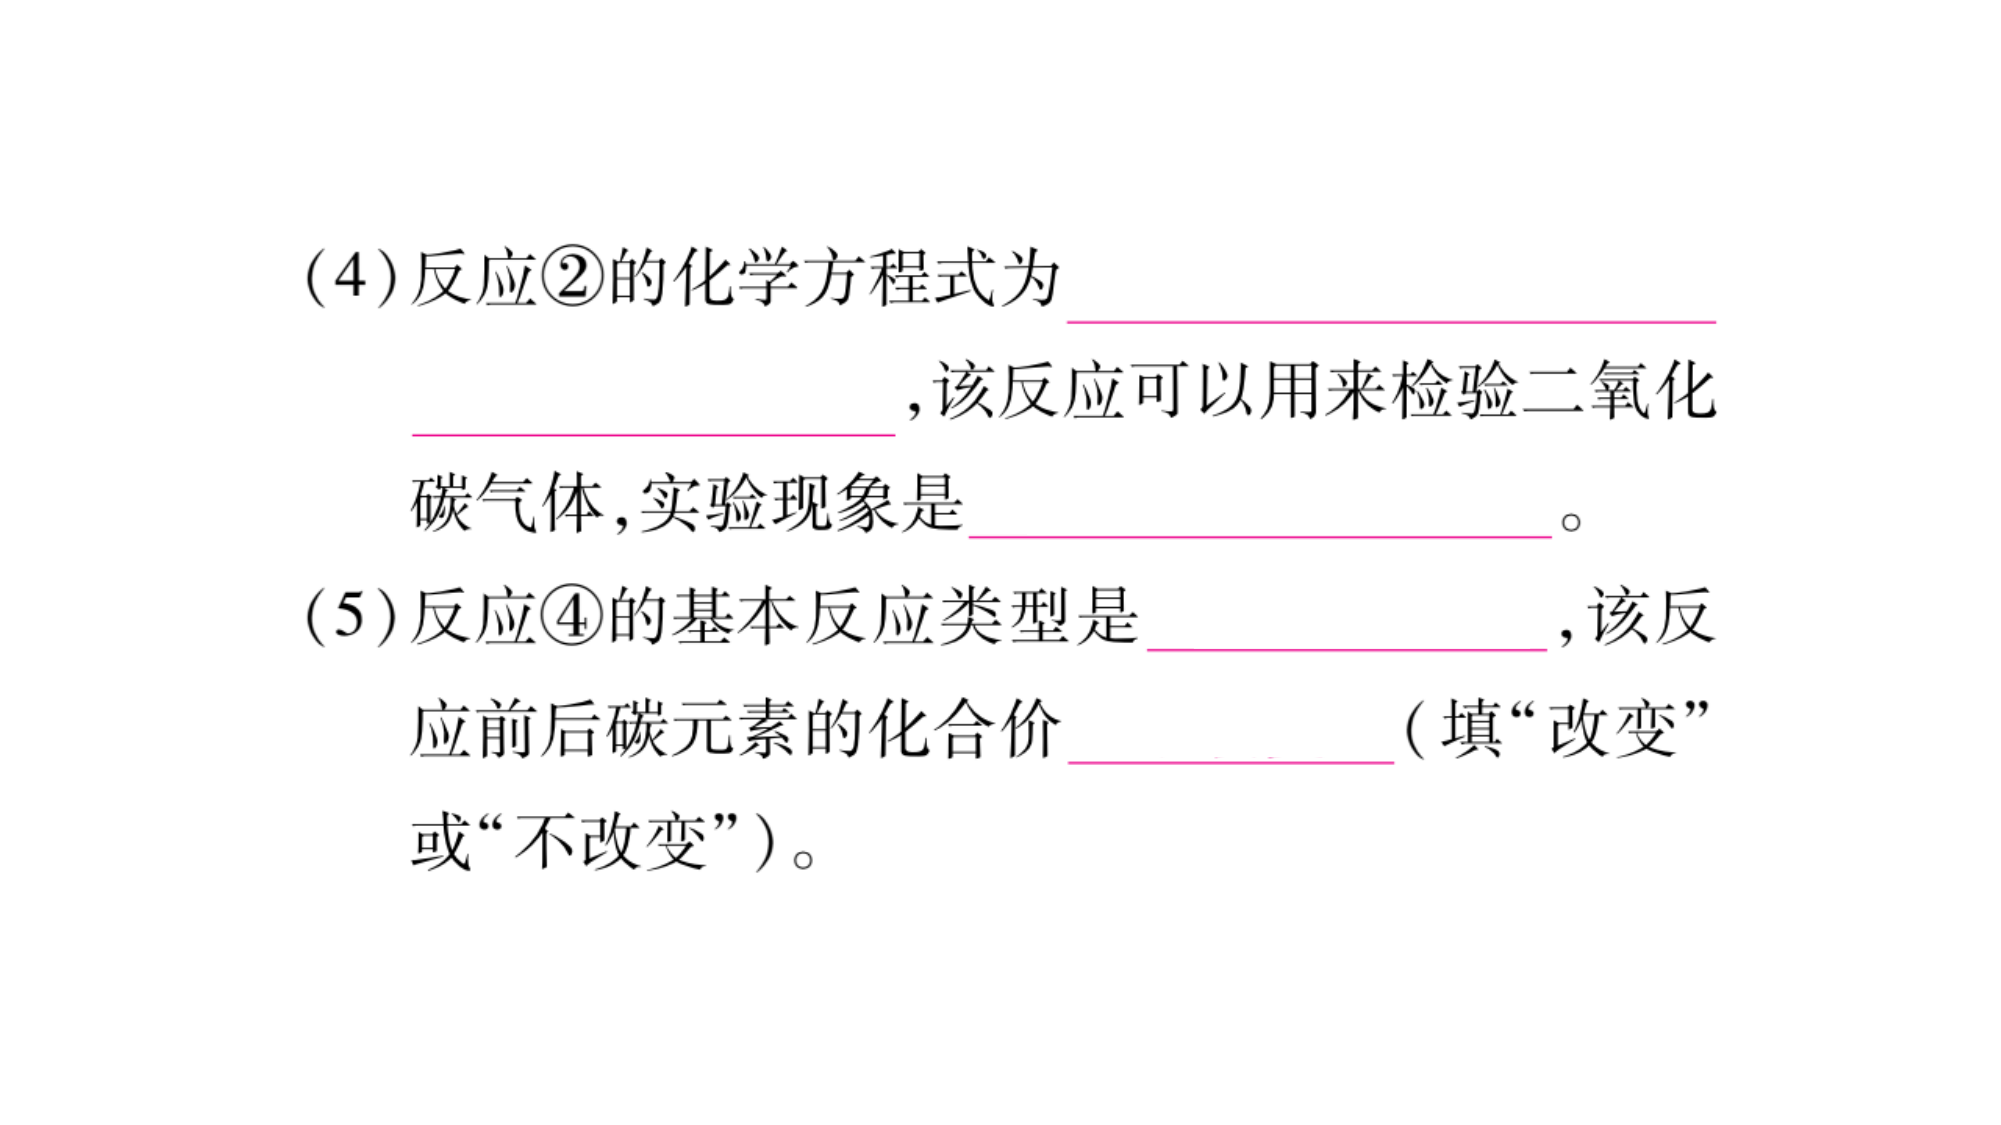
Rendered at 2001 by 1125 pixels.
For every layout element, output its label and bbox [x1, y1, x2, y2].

picture [257, 224, 1743, 901]
